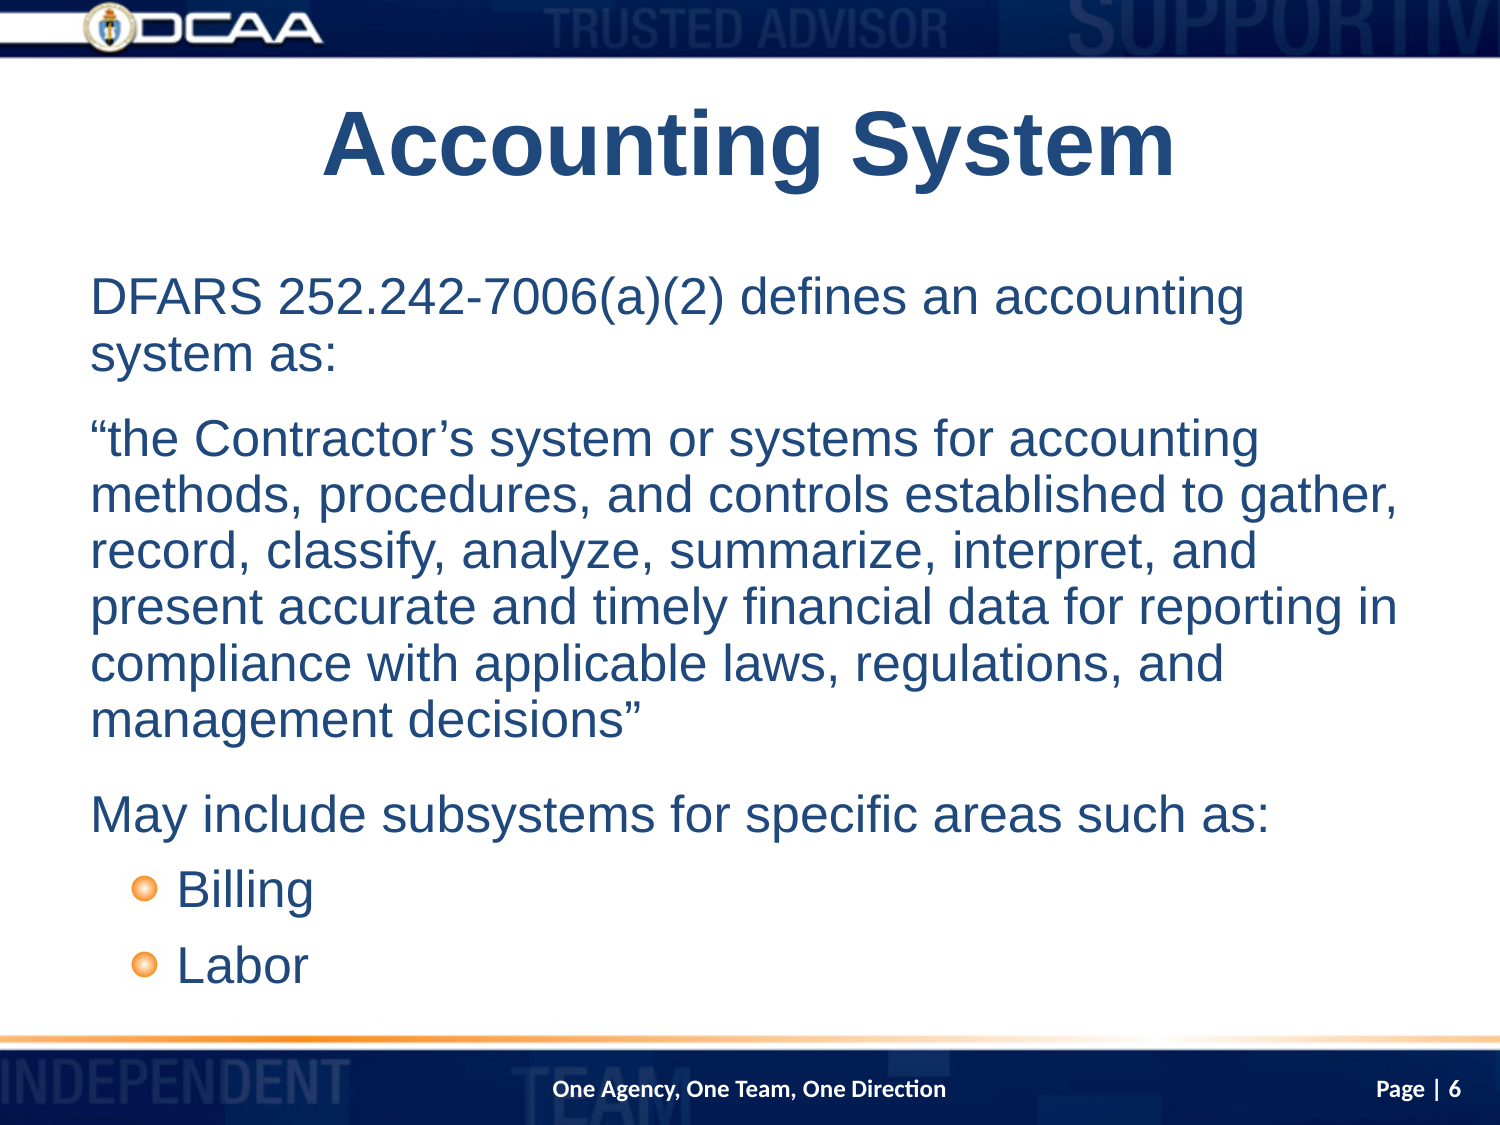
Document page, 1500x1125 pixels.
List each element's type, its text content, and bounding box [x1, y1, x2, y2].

slide_number Page | 6 [1234, 1065, 1477, 1111]
picture [0, 0, 1500, 1125]
list DFARS 252.242-7006(a)(2) defines an accounting system as: “the Contractor’s system or systems for accounting methods, procedures, and controls established to gather, record, classify, analyze, summarize, interpret, and present accurate and timely financial data for reporting in compliance with applicable laws, regulations, and management decisions” May include subsystems for specific areas such as: Billing Labor [75, 262, 1425, 1005]
title Accounting System [75, 45, 1425, 233]
